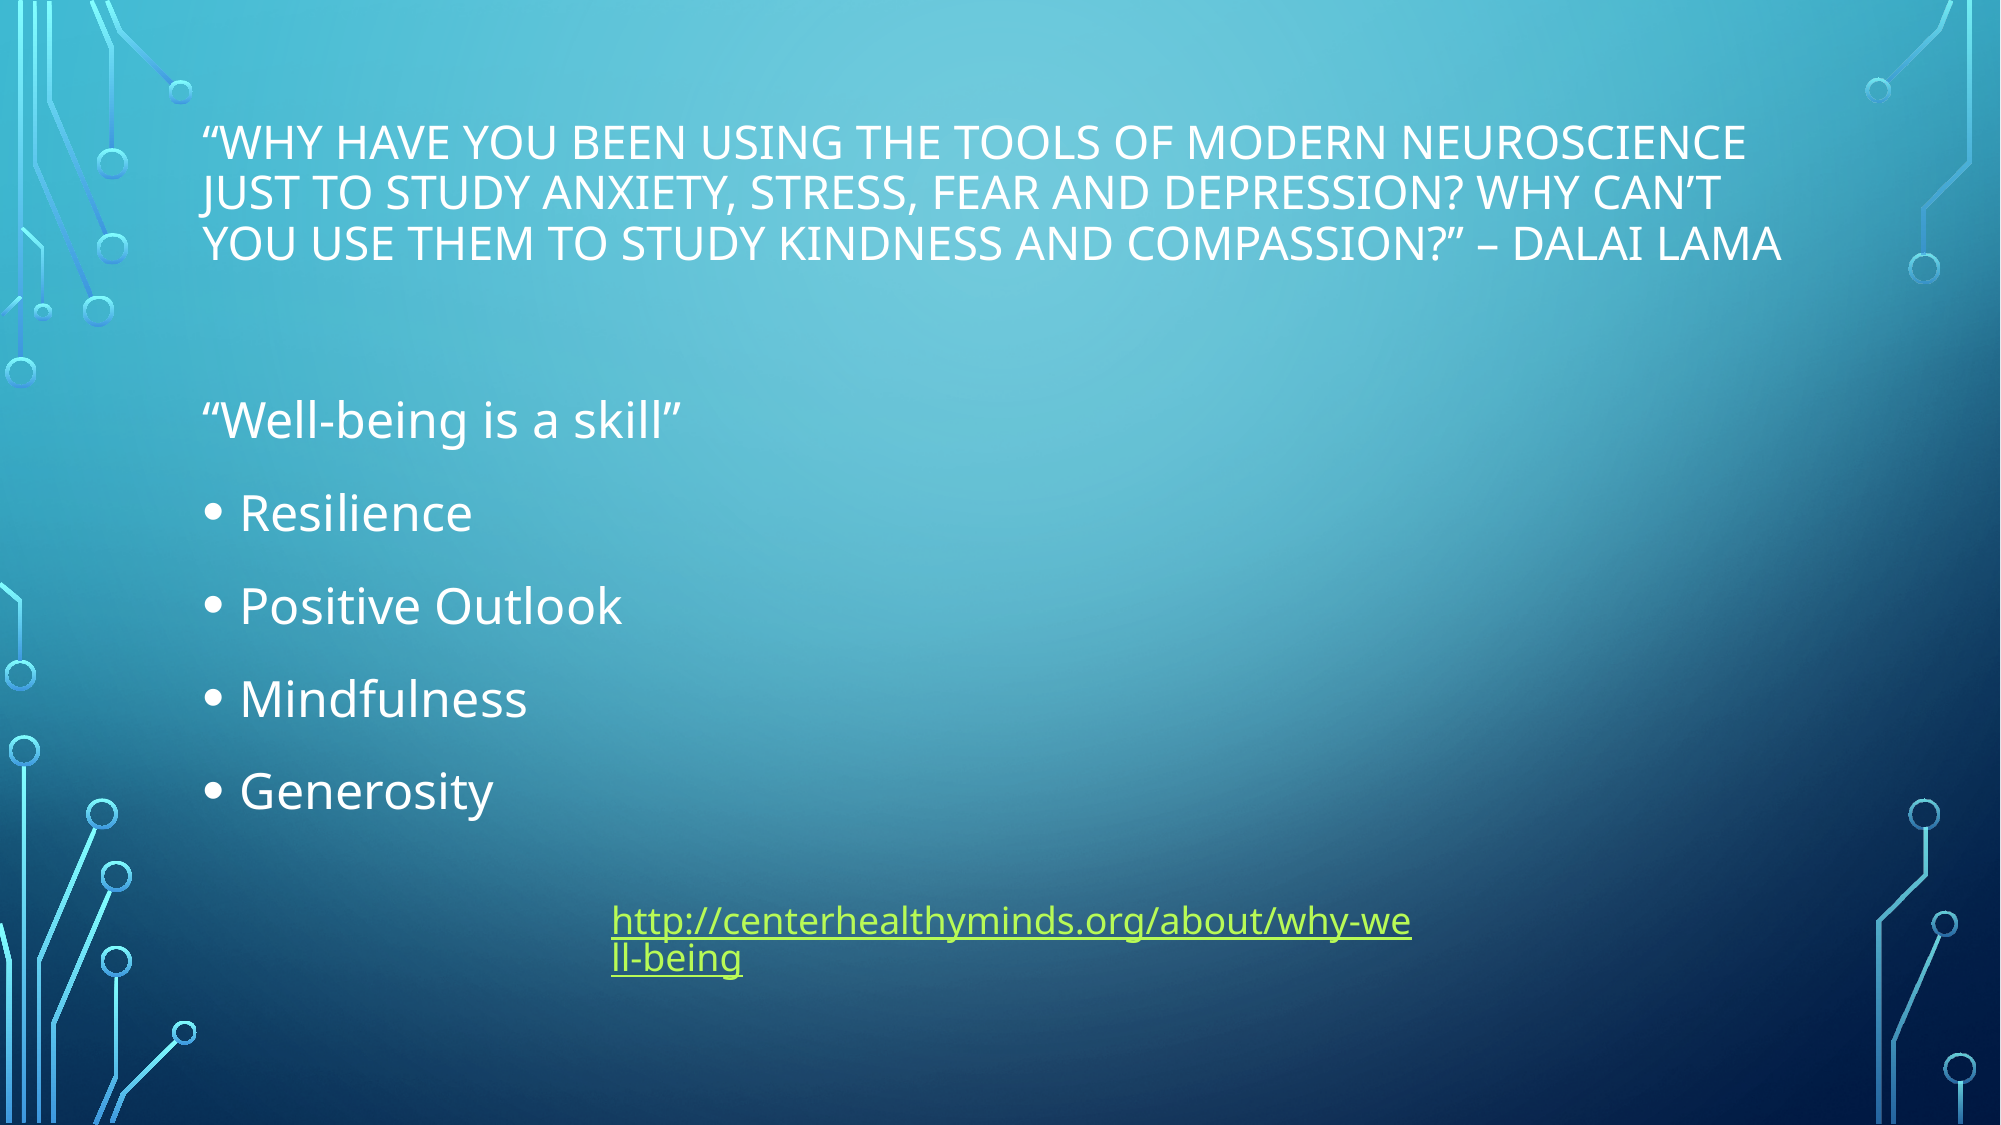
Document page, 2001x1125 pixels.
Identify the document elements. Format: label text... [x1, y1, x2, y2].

text_box http://centerhealthyminds.org/about/why-well-being [596, 889, 1429, 956]
list “Well-being is a skill” Resilience Positive Outlook Mindfulness Generosity [187, 369, 1813, 950]
title “Why have you been using the tools of modern neuroscience just to study anxiety, stress, fear and depression? Why can’t you use them to study kindness and compassion?” – Dalai Lama [187, 101, 1813, 344]
